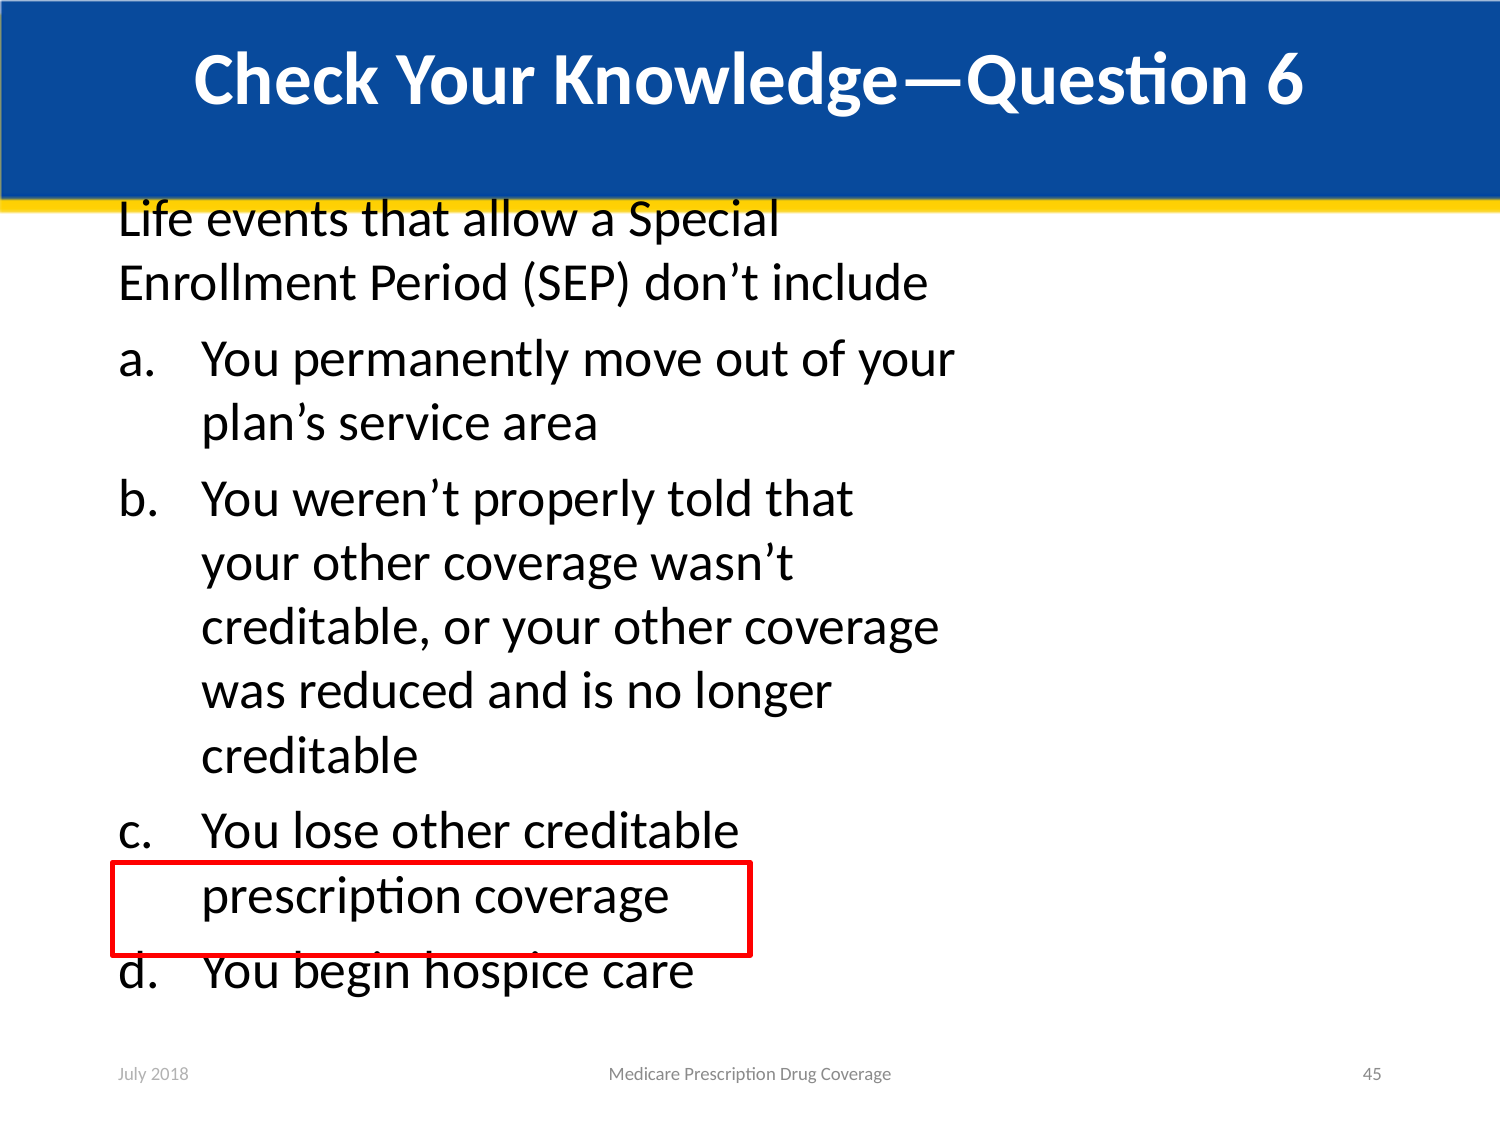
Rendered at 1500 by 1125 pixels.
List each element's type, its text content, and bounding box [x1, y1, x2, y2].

picture [0, 160, 1500, 1125]
footer Medicare Prescription Drug Coverage [496, 1042, 1004, 1103]
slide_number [103, 1042, 441, 1103]
list Life events that allow a Special Enrollment Period (SEP) don’t include You permanently move out of your plan’s service area You weren’t properly told that your other coverage wasn’t creditable, or your other coverage was reduced and is no longer creditable You lose other creditable prescription coverage You begin hospice care [103, 174, 975, 1014]
slide_number 45 [1059, 1042, 1397, 1103]
text_box [112, 862, 750, 956]
title Check Your Knowledge—Question 6 [0, 1, 1500, 160]
